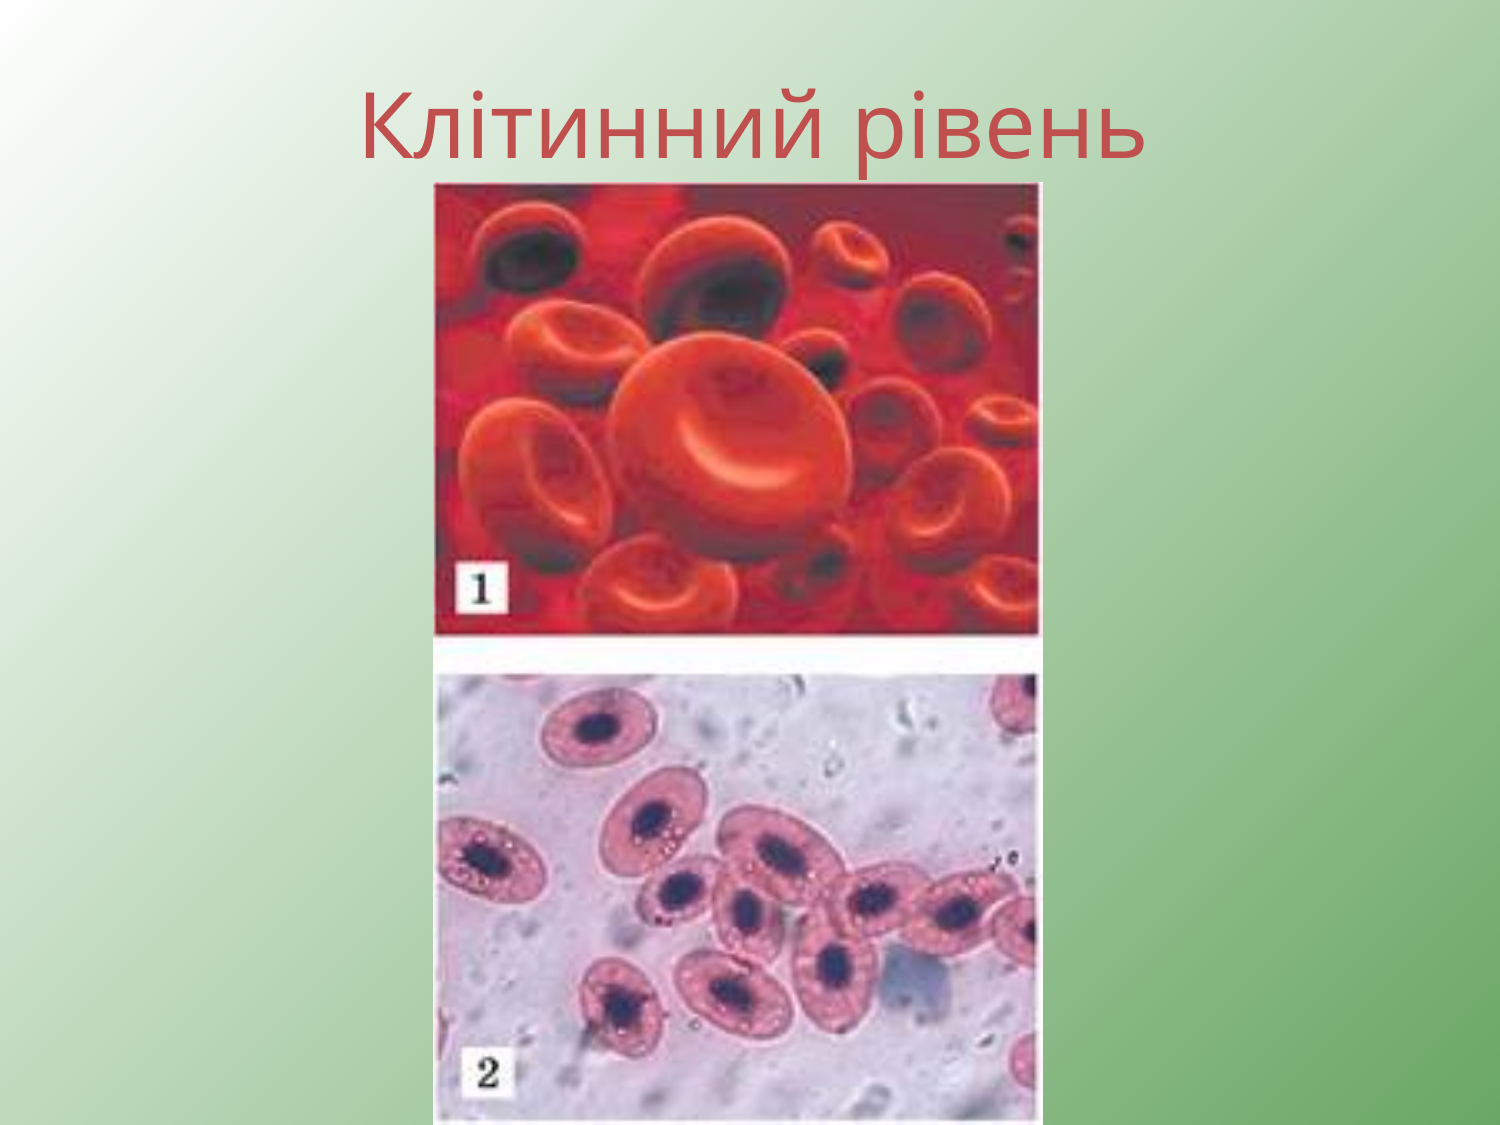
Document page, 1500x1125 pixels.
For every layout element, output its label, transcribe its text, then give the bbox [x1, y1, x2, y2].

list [433, 182, 1044, 1125]
title Клітинний рівень [81, 44, 1426, 200]
